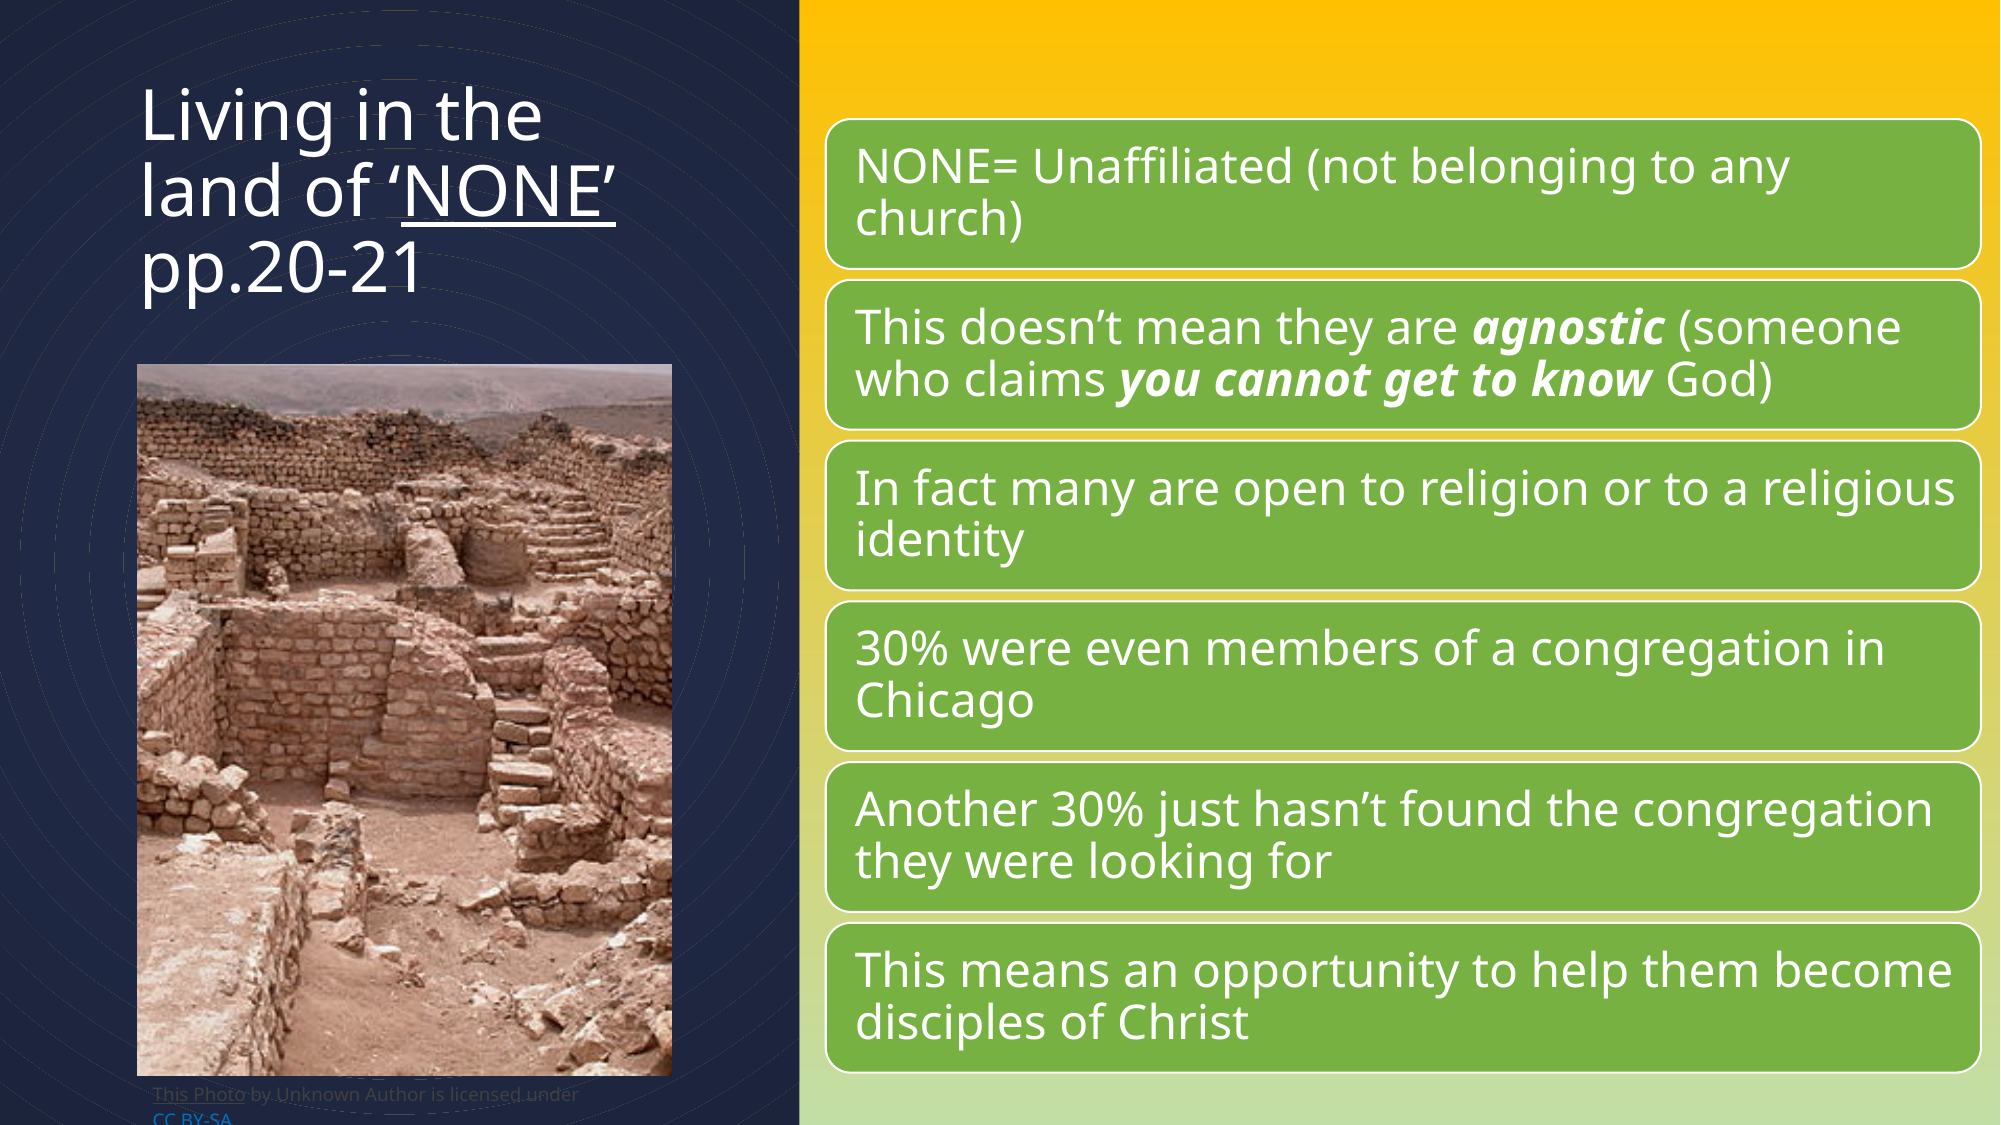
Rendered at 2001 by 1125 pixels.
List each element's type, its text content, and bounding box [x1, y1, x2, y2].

picture [137, 364, 672, 1076]
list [825, 112, 1981, 1080]
title Living in the land of ‘NONE’ pp.20-21 [124, 49, 722, 316]
text_box This Photo by Unknown Author is licensed under CC BY-SA [137, 1076, 672, 1125]
